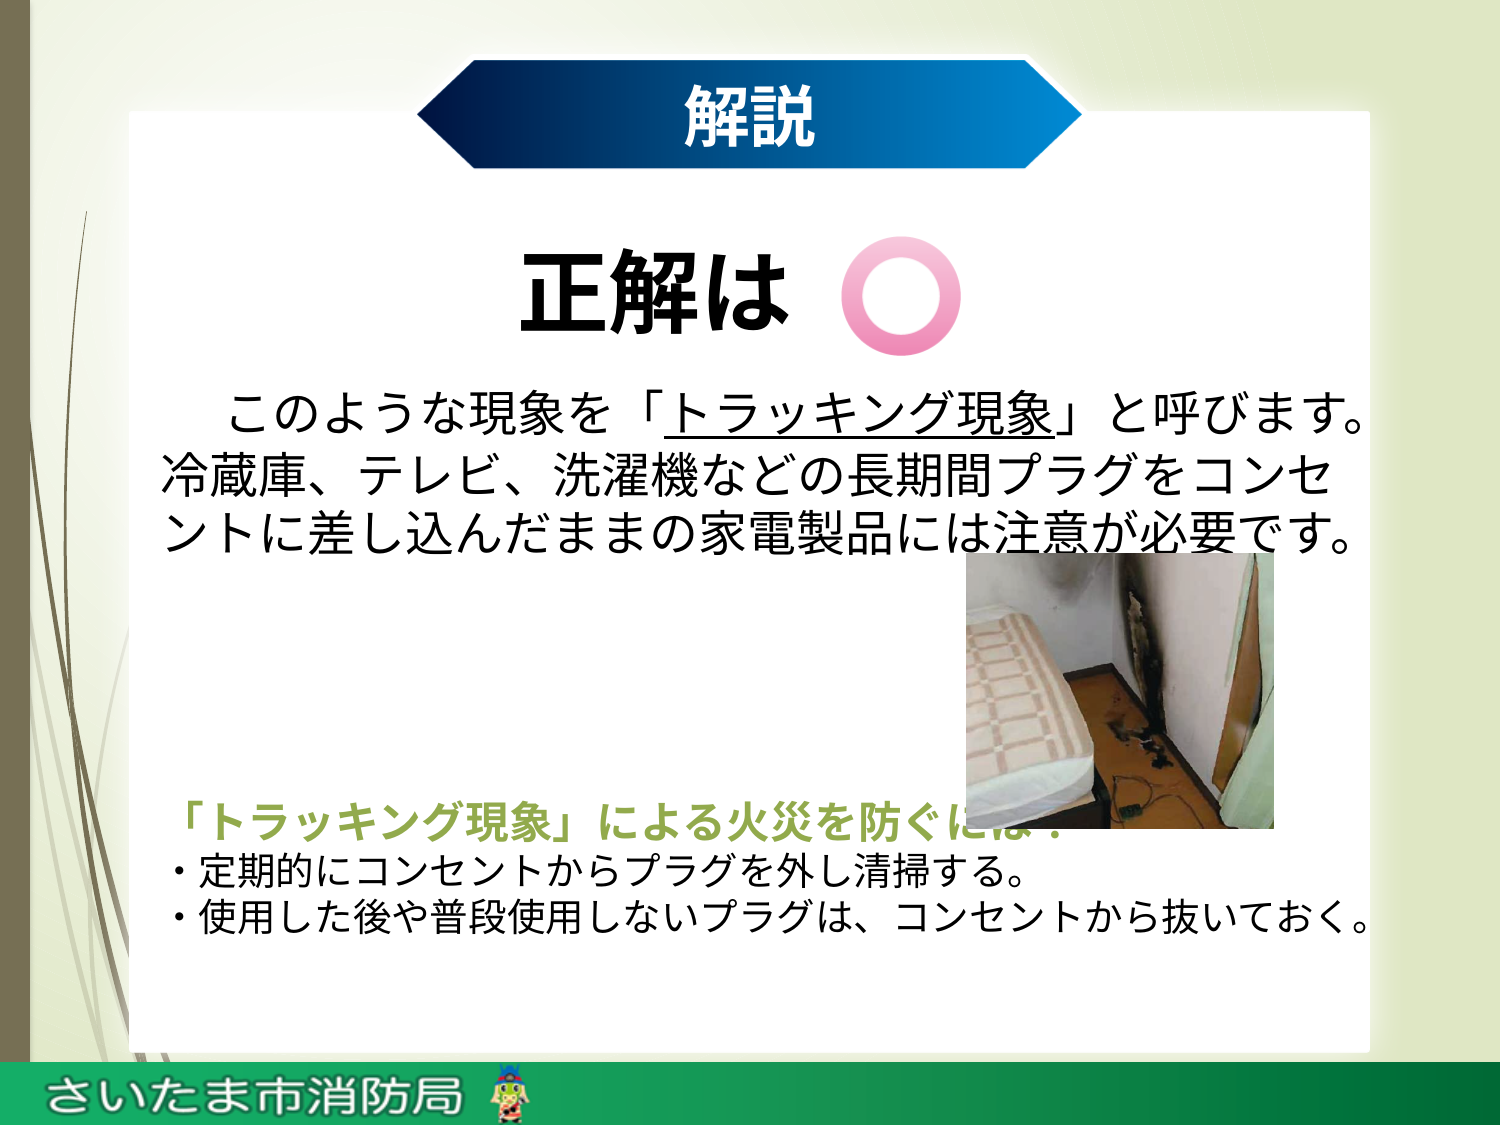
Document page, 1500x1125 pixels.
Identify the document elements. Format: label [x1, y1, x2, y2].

picture [0, 1062, 1500, 1125]
picture [966, 553, 1275, 829]
text_box [129, 54, 1370, 1053]
